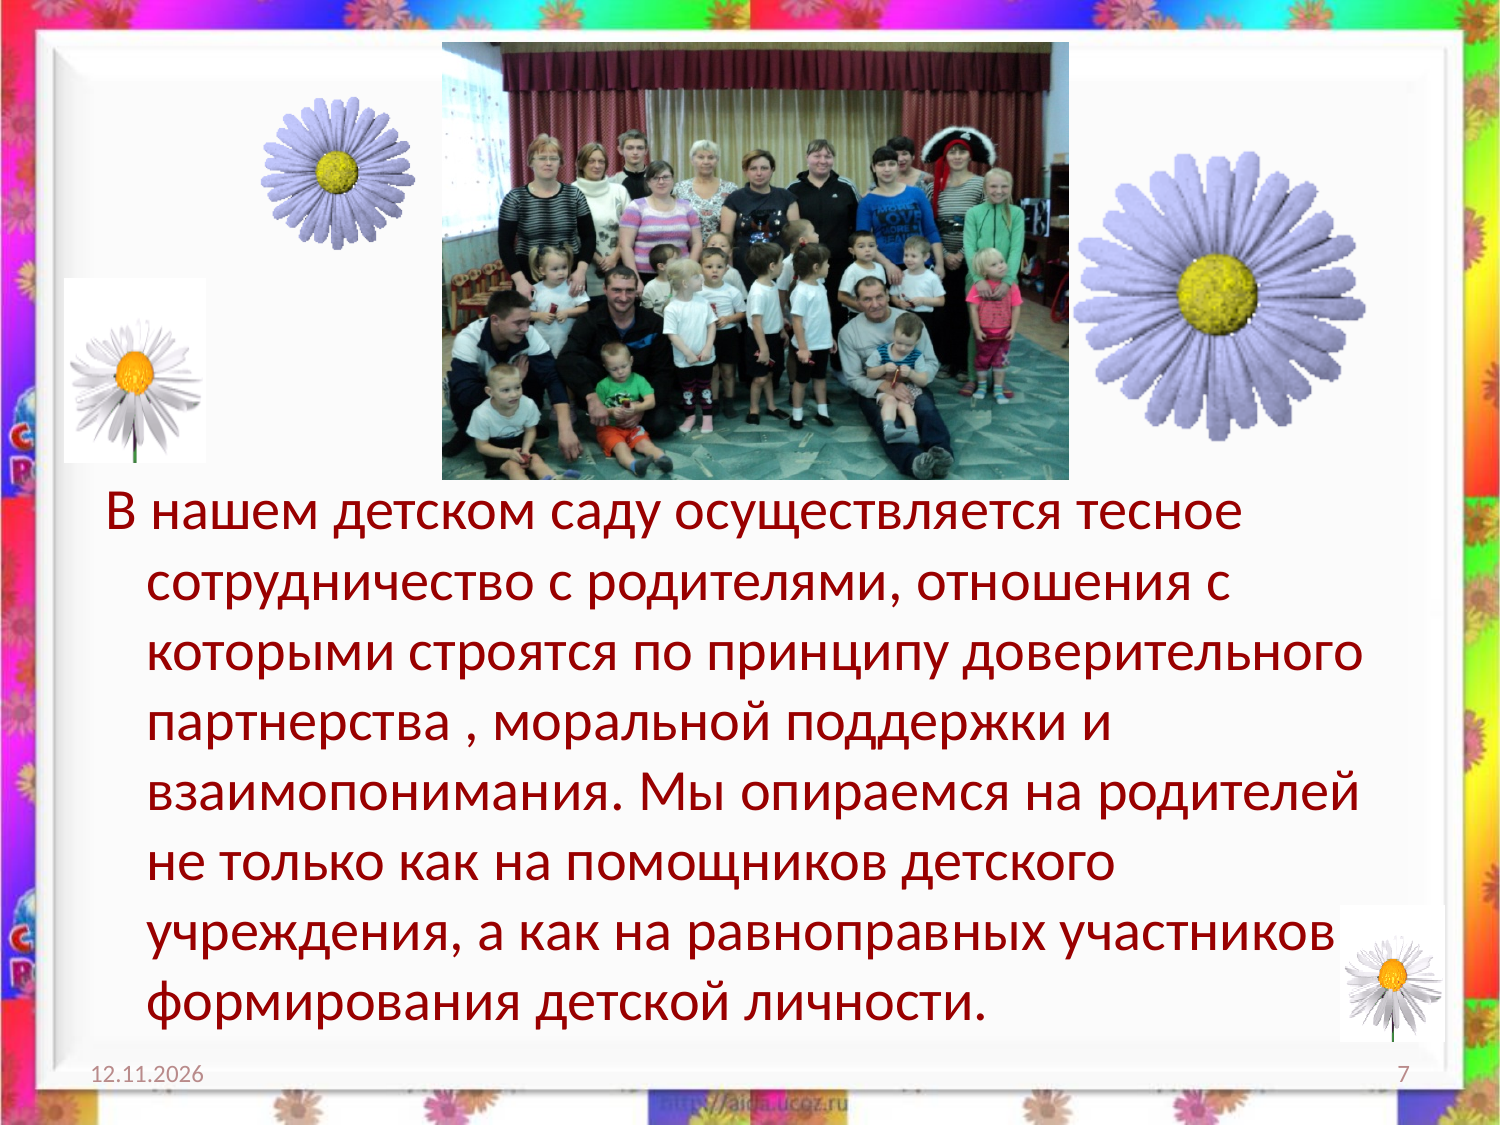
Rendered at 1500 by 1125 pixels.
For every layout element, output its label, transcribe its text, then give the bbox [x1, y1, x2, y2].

slide_number 7 [1074, 1042, 1425, 1103]
list В нашем детском саду осуществляется тесное сотрудничество с родителями, отношения с которыми строятся по принципу доверительного партнерства , моральной поддержки и взаимопонимания. Мы опираемся на родителей не только как на помощников детского учреждения, а как на равноправных участников формирования детской личности. [74, 361, 1426, 1083]
picture [0, 0, 1500, 1125]
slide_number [75, 1042, 425, 1103]
